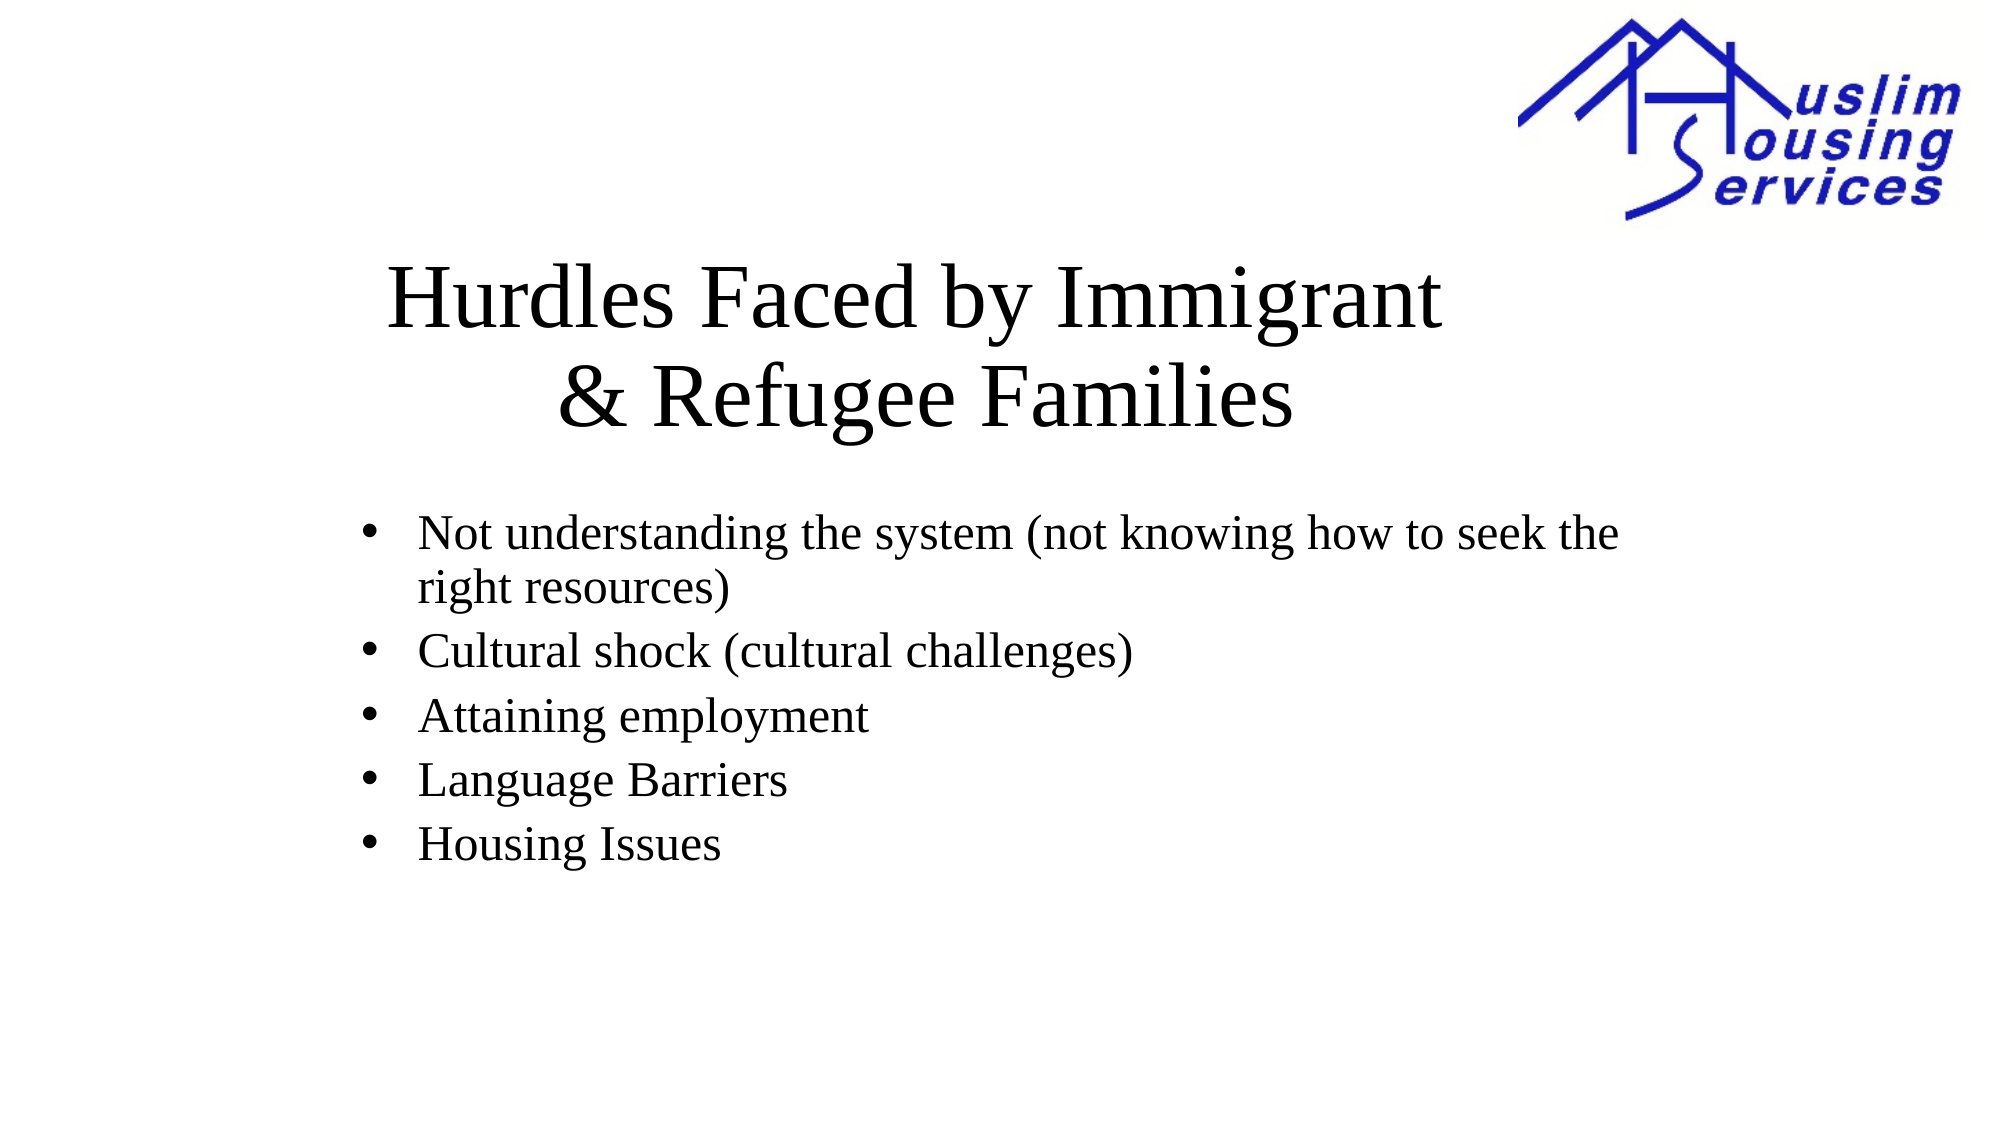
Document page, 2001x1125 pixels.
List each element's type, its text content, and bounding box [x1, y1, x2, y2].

subtitle Not understanding the system (not knowing how to seek the right resources) Cultural shock (cultural challenges) Attaining employment Language Barriers Housing Issues [224, 498, 1725, 981]
picture [1518, 0, 1982, 239]
title Hurdles Faced by Immigrant & Refugee Families [129, 261, 1725, 454]
